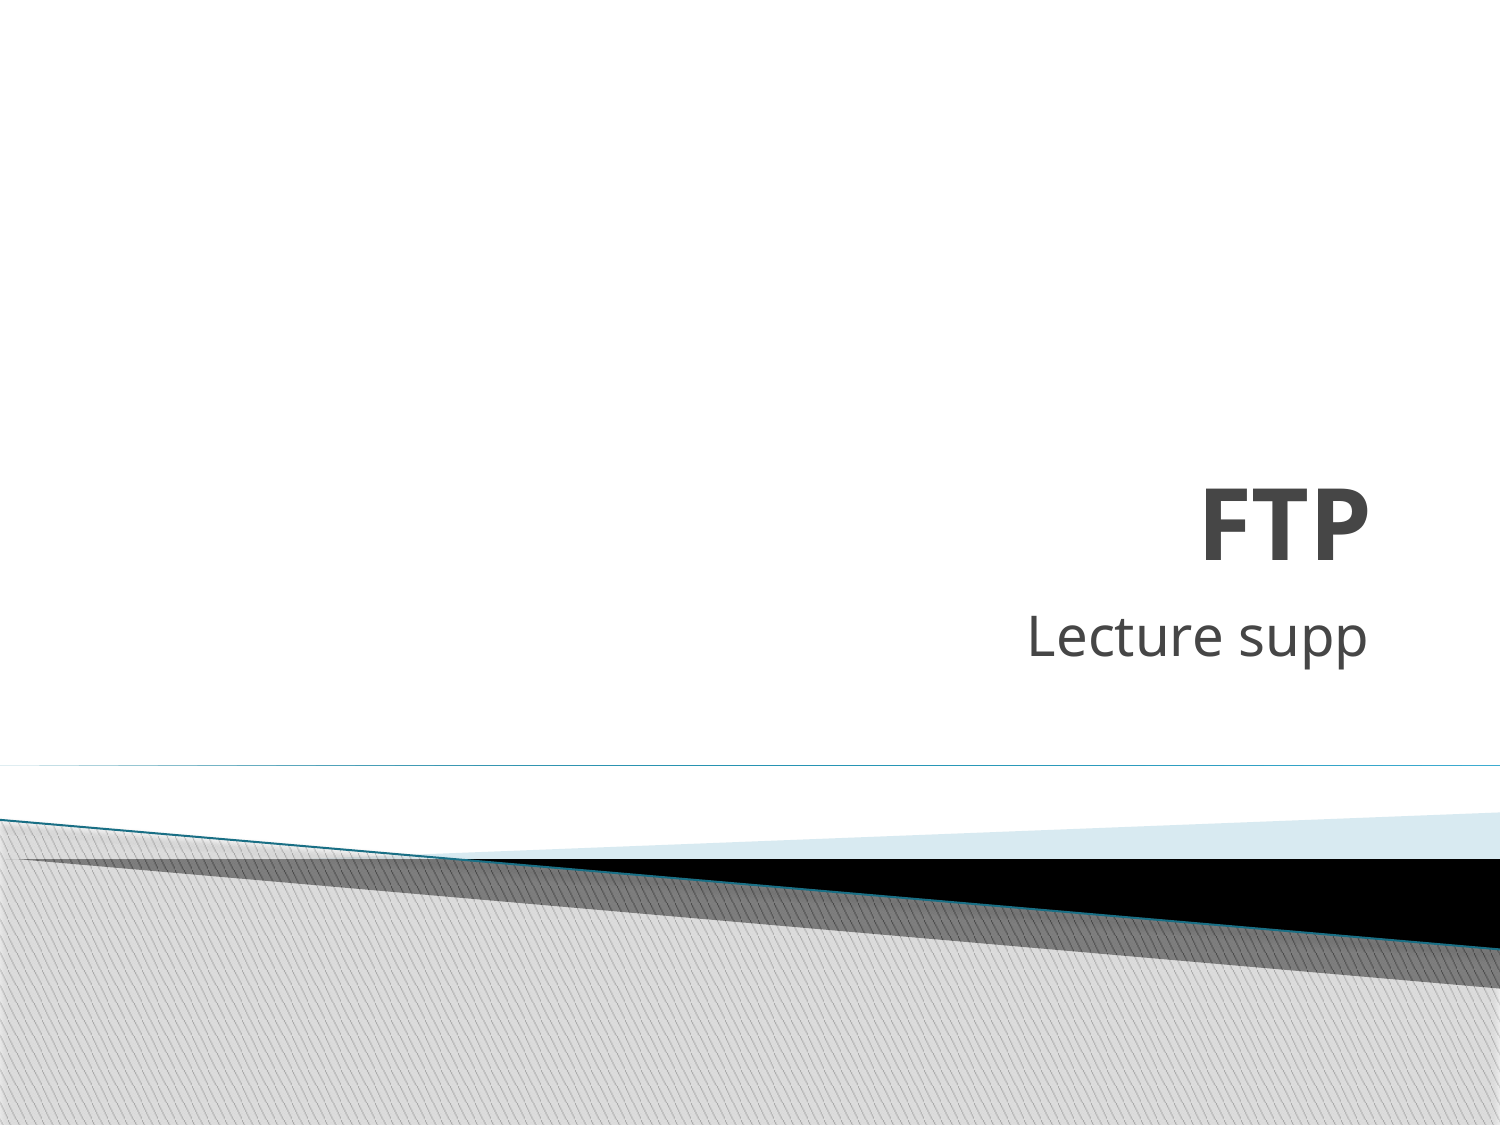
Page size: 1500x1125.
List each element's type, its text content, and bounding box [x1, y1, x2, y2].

picture [5, 859, 1500, 989]
title FTP [112, 287, 1388, 588]
subtitle Lecture supp [112, 592, 1388, 790]
